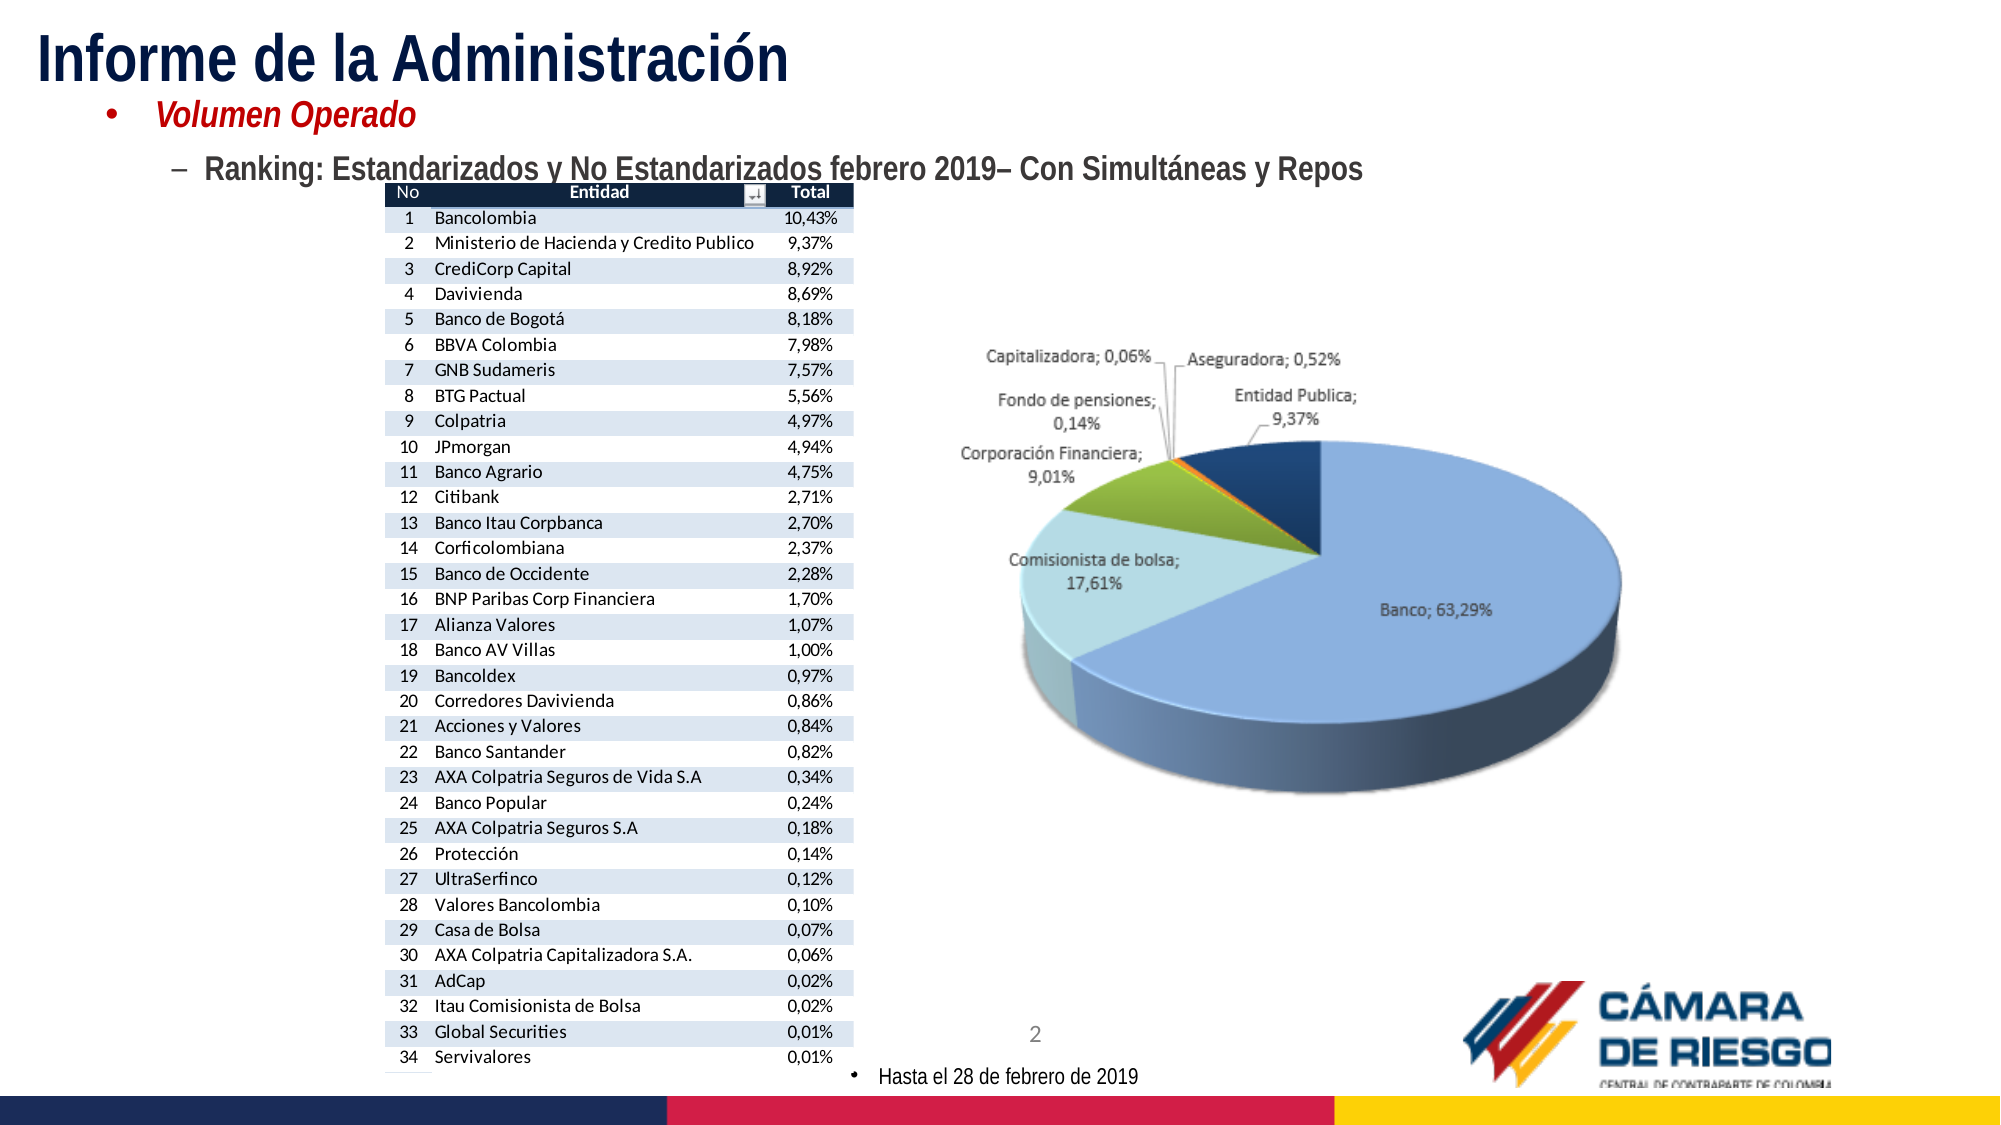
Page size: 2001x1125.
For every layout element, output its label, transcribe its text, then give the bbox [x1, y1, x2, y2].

title Informe de la Administración [22, 0, 1373, 119]
text_box Hasta el 28 de febrero de 2019 [835, 1053, 1220, 1097]
picture [929, 292, 1641, 837]
list Volumen Operado Ranking: Estandarizados y No Estandarizados febrero 2019– Con Simultáneas y Repos [90, 87, 1846, 197]
text_box 2 [855, 1002, 1261, 1063]
picture [383, 181, 855, 1074]
